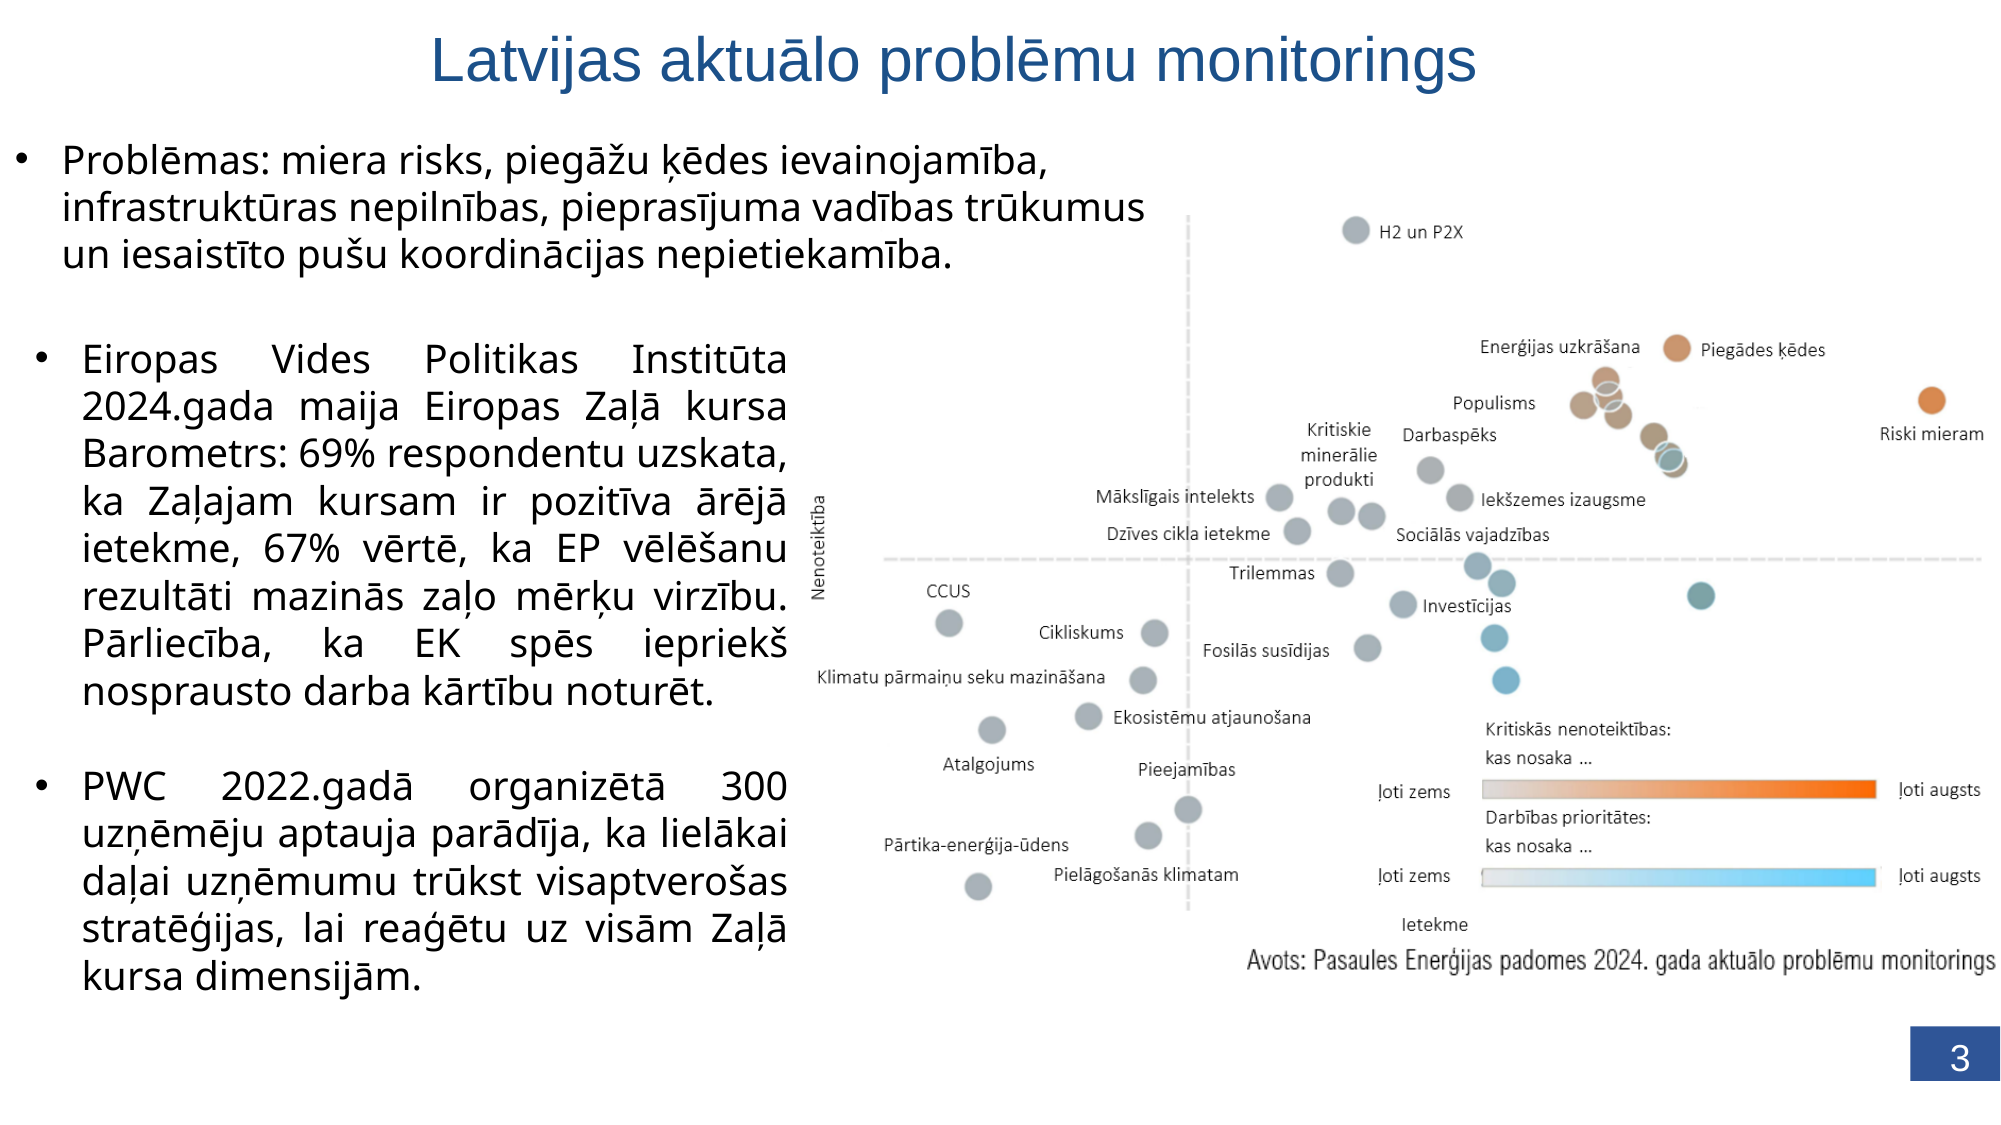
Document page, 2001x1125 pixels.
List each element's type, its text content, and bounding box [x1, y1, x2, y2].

slide_number 3 [1910, 1026, 2000, 1081]
picture [1246, 945, 2000, 977]
text_box Problēmas: miera risks, piegāžu ķēdes ievainojamība, infrastruktūras nepilnības, pieprasījuma vadības trūkumus un iesaistīto pušu koordinācijas nepietiekamība. [0, 127, 1174, 285]
picture [803, 215, 1988, 934]
title Latvijas aktuālo problēmu monitorings [20, 13, 1891, 110]
text_box Eiropas Vides Politikas Institūta 2024.gada maija Eiropas Zaļā kursa Barometrs: 69% respondentu uzskata, ka Zaļajam kursam ir pozitīva ārējā ietekme, 67% vērtē, ka EP vēlēšanu rezultāti mazinās zaļo mērķu virzību. Pārliecība, ka EK spēs iepriekš nosprausto darba kārtību noturēt. PWC 2022.gadā organizētā 300 uzņēmēju aptauja parādīja, ka lielākai daļai uzņēmumu trūkst visaptverošas stratēģijas, lai reaģētu uz visām Zaļā kursa dimensijām. [20, 278, 804, 1006]
